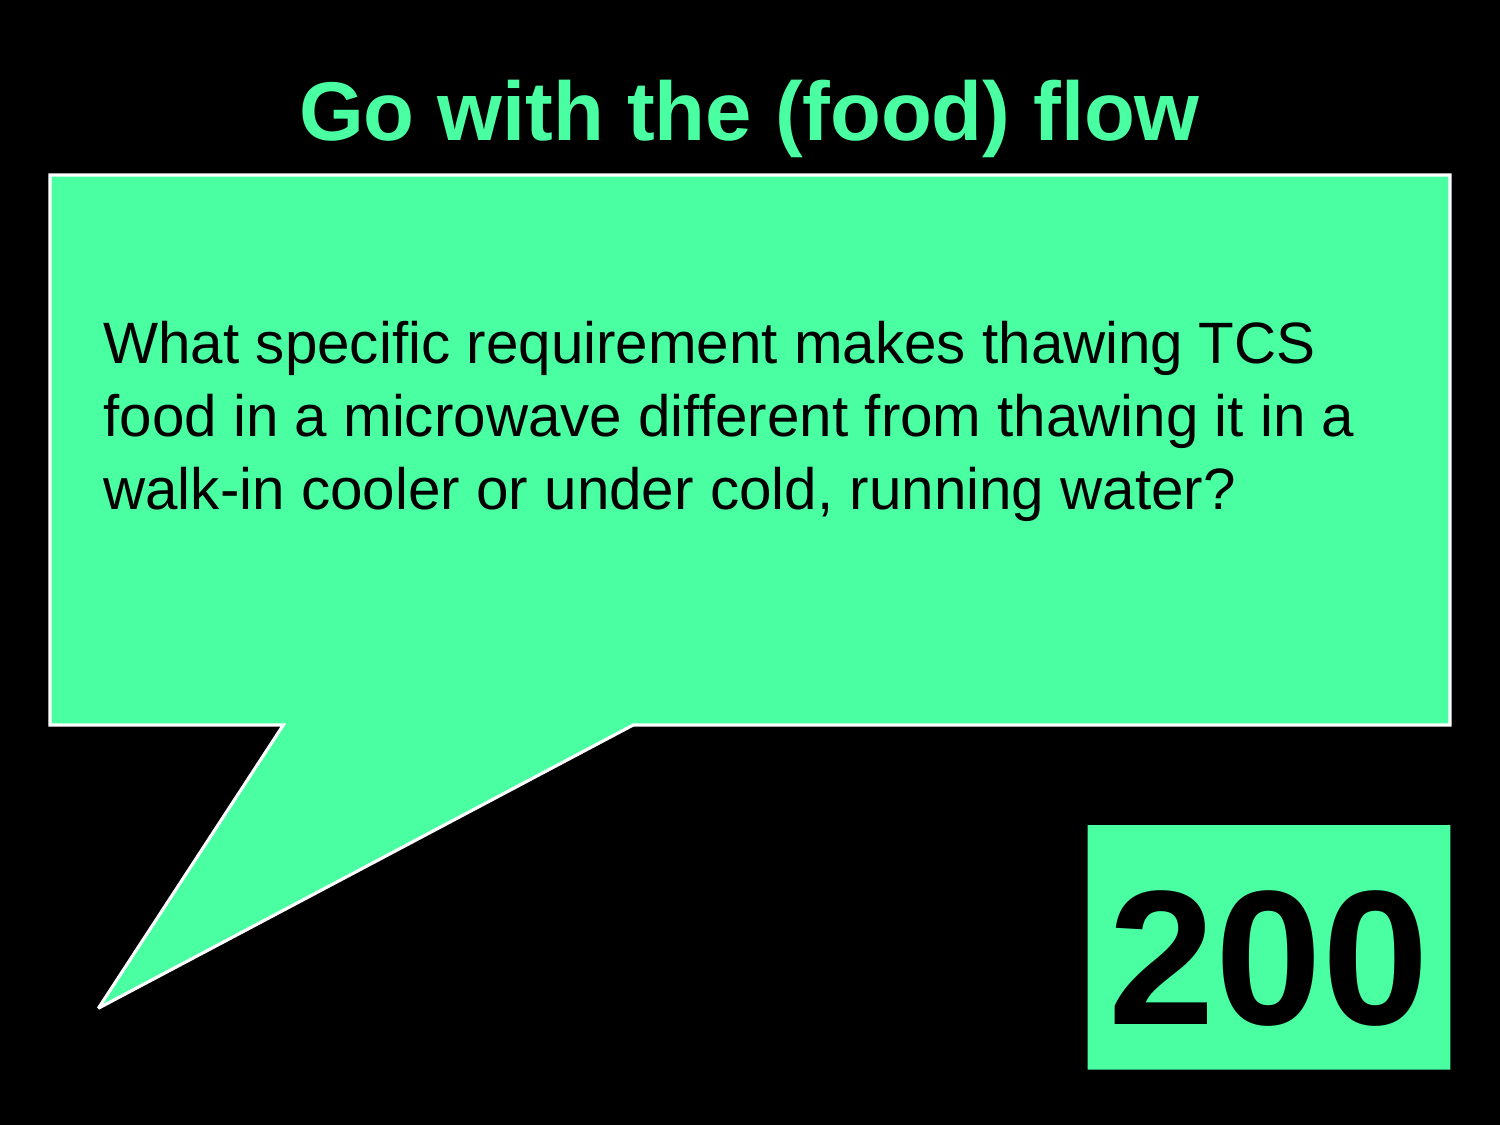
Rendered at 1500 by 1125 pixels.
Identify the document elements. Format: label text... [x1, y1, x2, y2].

text_box 200 [1087, 825, 1451, 1070]
text_box [50, 174, 1451, 1009]
list What specific requirement makes thawing TCS food in a microwave different from thawing it in a walk-in cooler or under cold, running water? [88, 294, 1425, 696]
text_box Go with the (food) flow [74, 49, 1426, 200]
